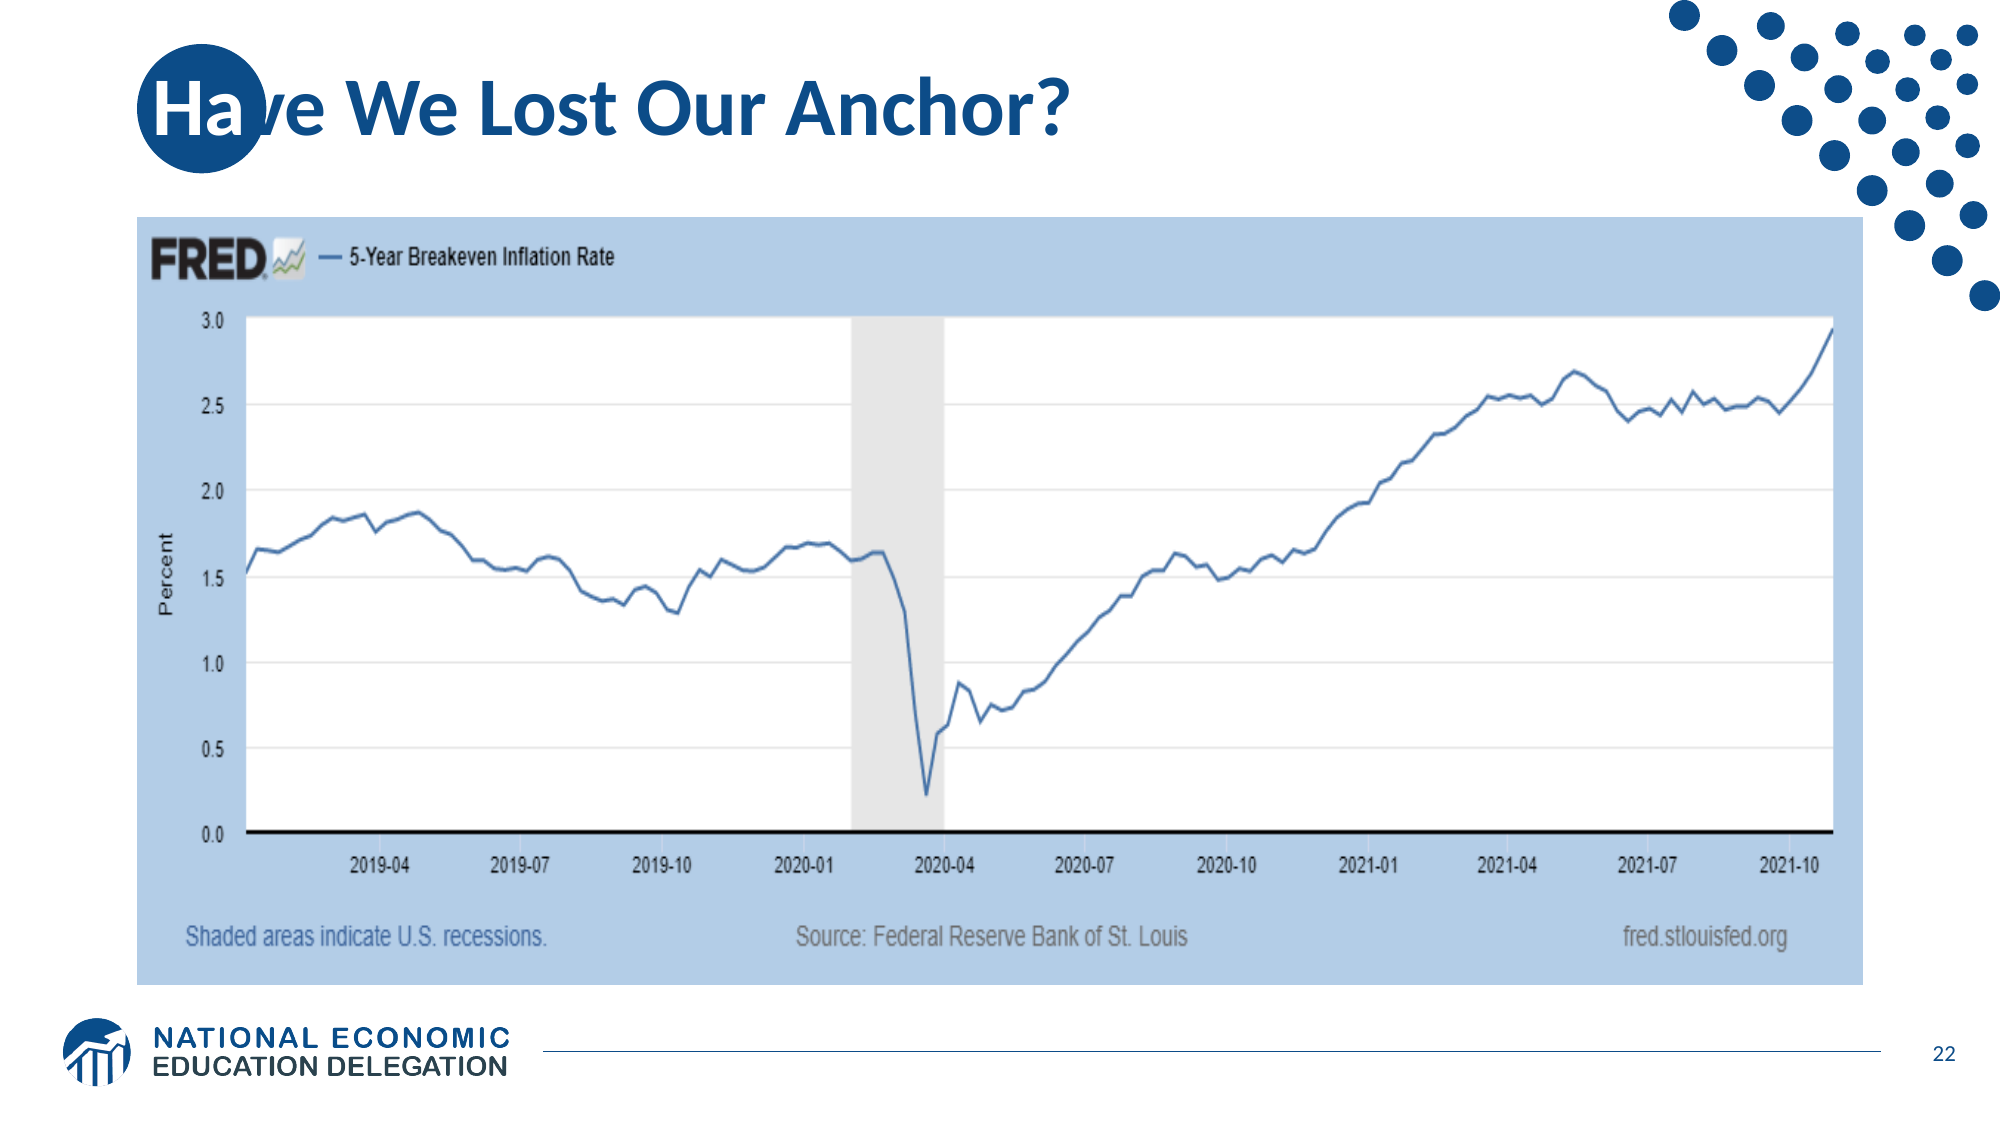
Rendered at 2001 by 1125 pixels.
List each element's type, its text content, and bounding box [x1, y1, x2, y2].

slide_number 22 [1521, 1022, 1972, 1082]
picture [55, 1013, 520, 1091]
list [137, 217, 1863, 985]
title Have We Lost Our Anchor? [137, 0, 1863, 217]
